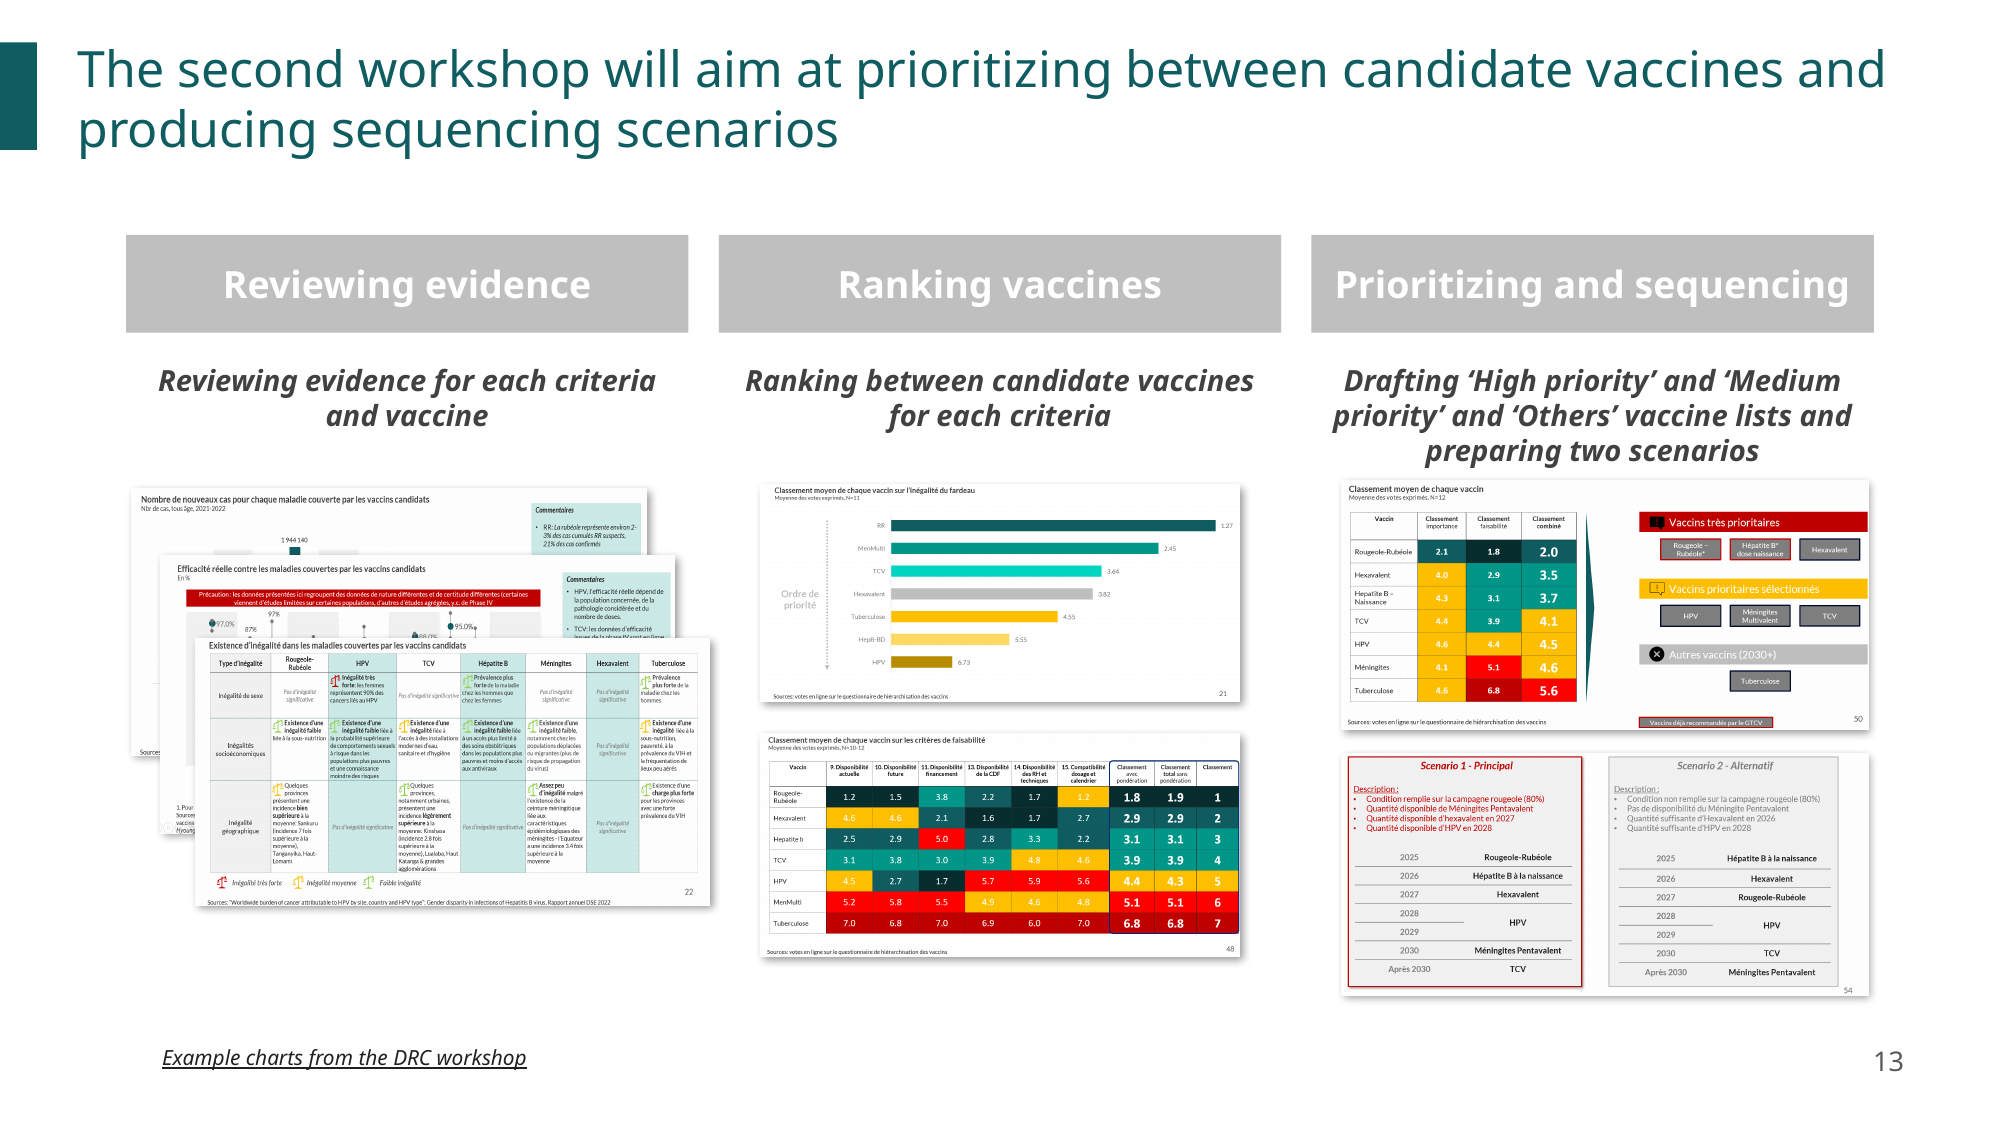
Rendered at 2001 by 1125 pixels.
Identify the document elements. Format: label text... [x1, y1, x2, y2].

text_box Drafting ‘High priority’ and ‘Medium priority’ and ‘Others’ vaccine lists and preparing two scenarios [1309, 353, 1876, 507]
text_box Example charts from the DRC workshop [145, 1035, 838, 1079]
text_box Prioritizing and sequencing [1309, 233, 1876, 335]
picture [760, 733, 1240, 957]
picture [131, 487, 710, 906]
picture [1341, 479, 1869, 730]
picture [1341, 753, 1869, 997]
text_box The second workshop will aim at prioritizing between candidate vaccines and producing sequencing scenarios [77, 36, 1961, 157]
text_box Reviewing evidence for each criteria and vaccine [124, 353, 691, 507]
text_box Reviewing evidence [124, 233, 691, 335]
picture [760, 484, 1240, 702]
text_box Ranking vaccines [717, 233, 1283, 335]
text_box Ranking between candidate vaccines for each criteria [717, 353, 1283, 507]
slide_number 13 [1853, 1019, 1974, 1106]
text_box [0, 42, 37, 150]
